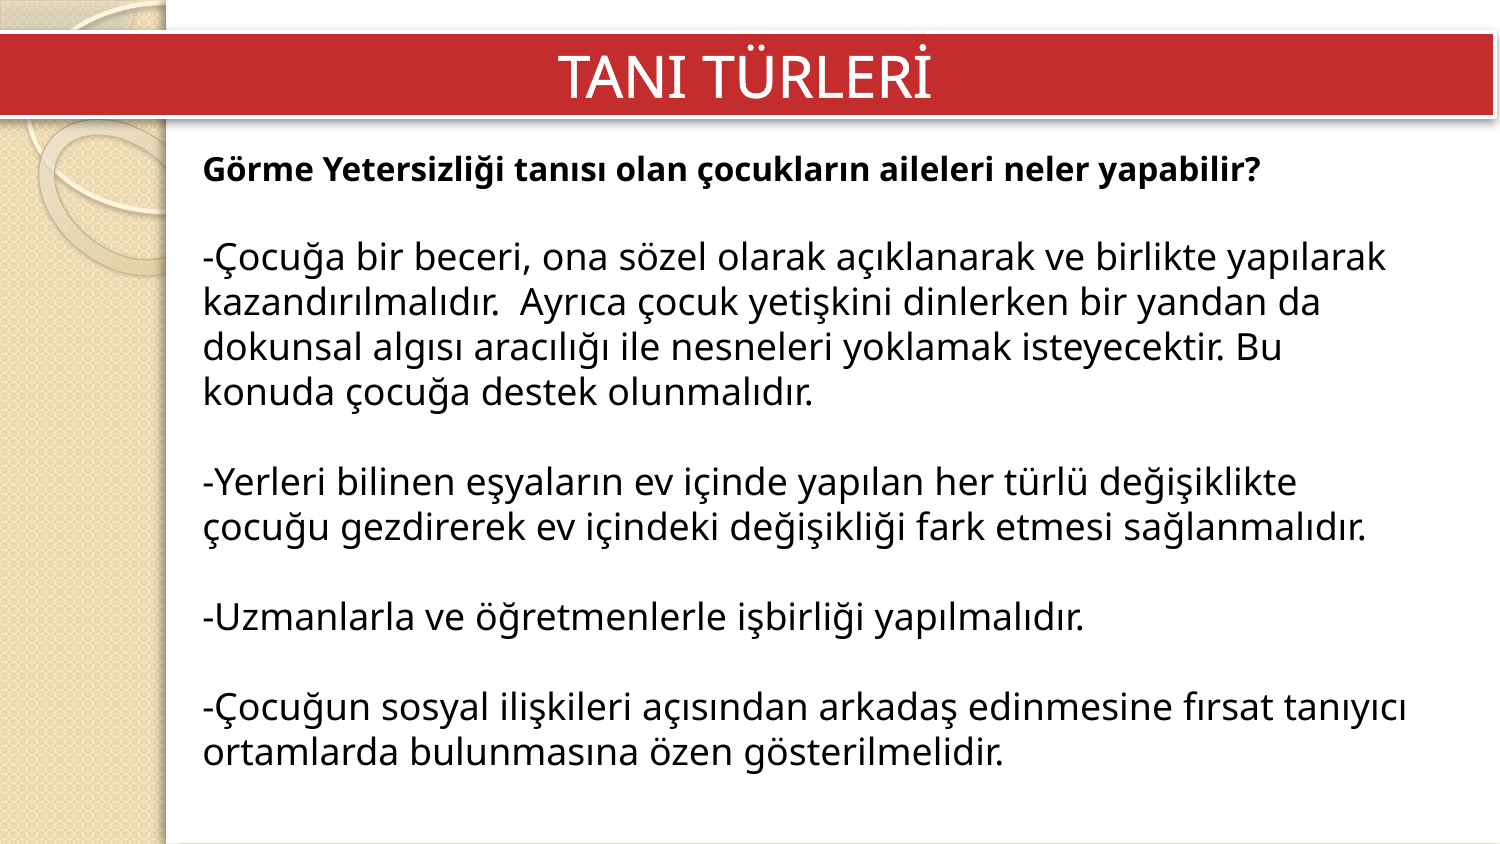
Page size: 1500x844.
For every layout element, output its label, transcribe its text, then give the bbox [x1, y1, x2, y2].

text_box TANI TÜRLERİ [0, 30, 1497, 119]
text_box Görme Yetersizliği tanısı olan çocukların aileleri neler yapabilir? -Çocuğa bir beceri, ona sözel olarak açıklanarak ve birlikte yapılarak kazandırılmalıdır. Ayrıca çocuk yetişkini dinlerken bir yandan da dokunsal algısı aracılığı ile nesneleri yoklamak isteyecektir. Bu konuda çocuğa destek olunmalıdır. -Yerleri bilinen eşyaların ev içinde yapılan her türlü değişiklikte çocuğu gezdirerek ev içindeki değişikliği fark etmesi sağlanmalıdır. -Uzmanlarla ve öğretmenlerle işbirliği yapılmalıdır. -Çocuğun sosyal ilişkileri açısından arkadaş edinmesine fırsat tanıyıcı ortamlarda bulunmasına özen gösterilmelidir. [187, 140, 1442, 781]
